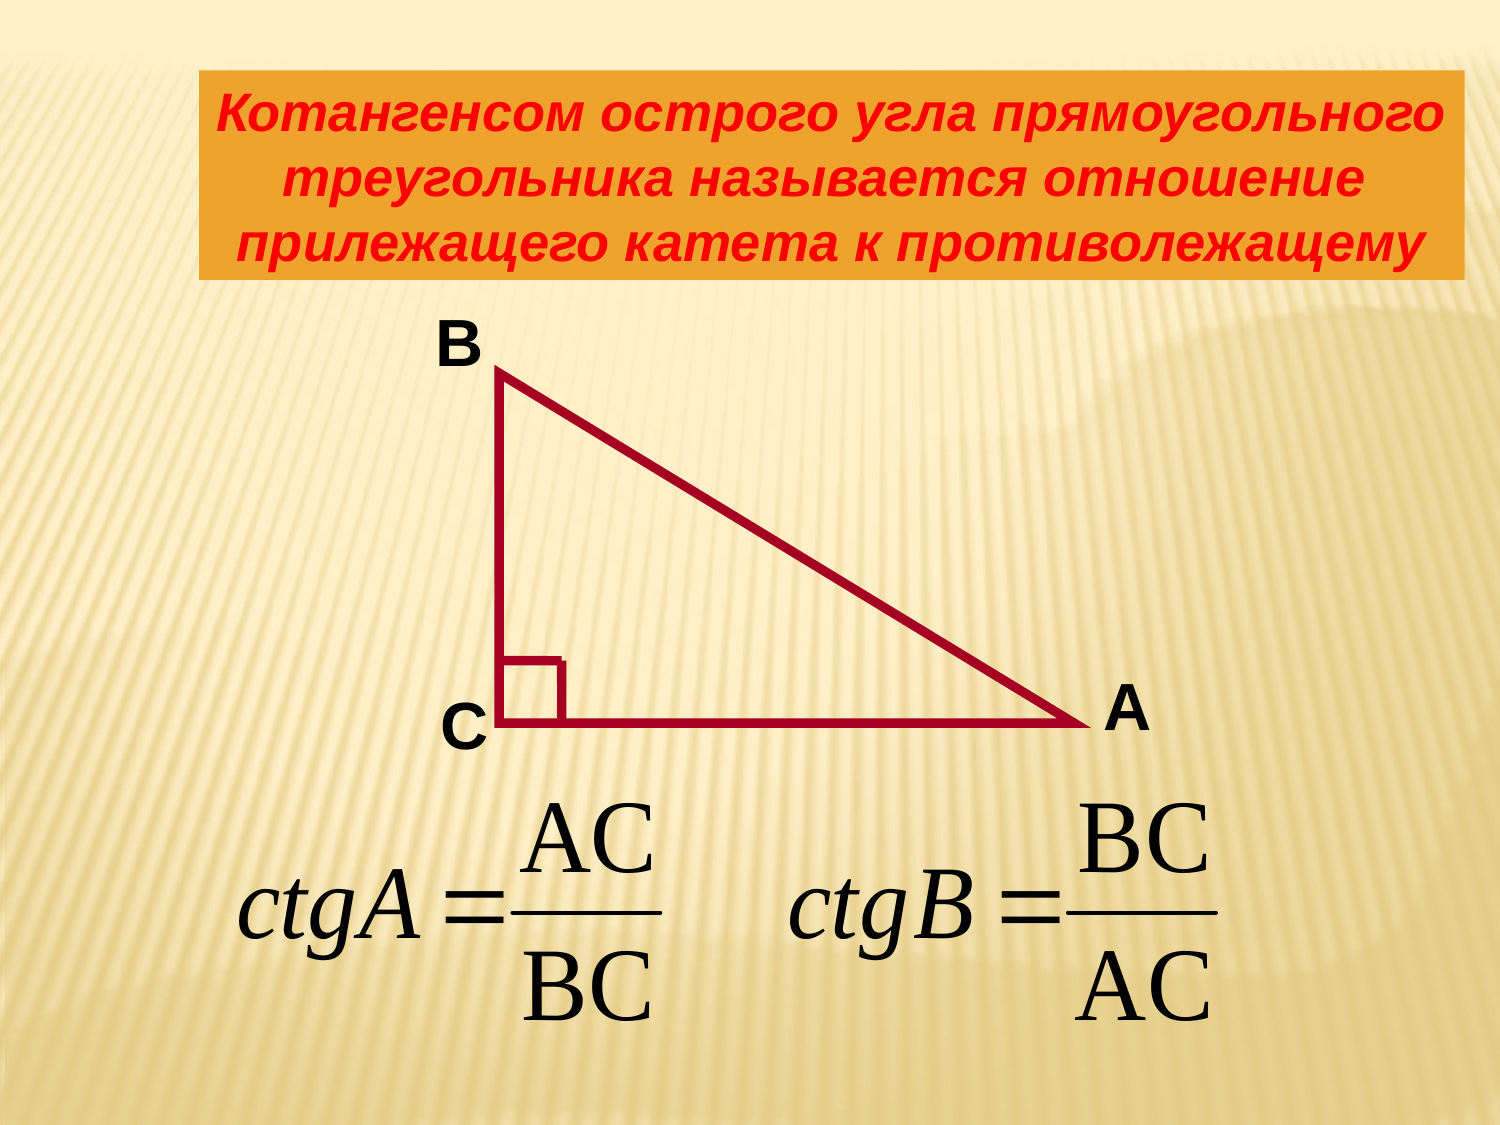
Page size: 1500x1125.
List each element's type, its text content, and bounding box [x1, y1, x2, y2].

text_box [773, 773, 1240, 1044]
text_box Котангенсом острого угла прямоугольного треугольника называется отношение прилежащего катета к противолежащему [199, 70, 1465, 280]
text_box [386, 292, 1168, 843]
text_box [222, 773, 681, 1044]
